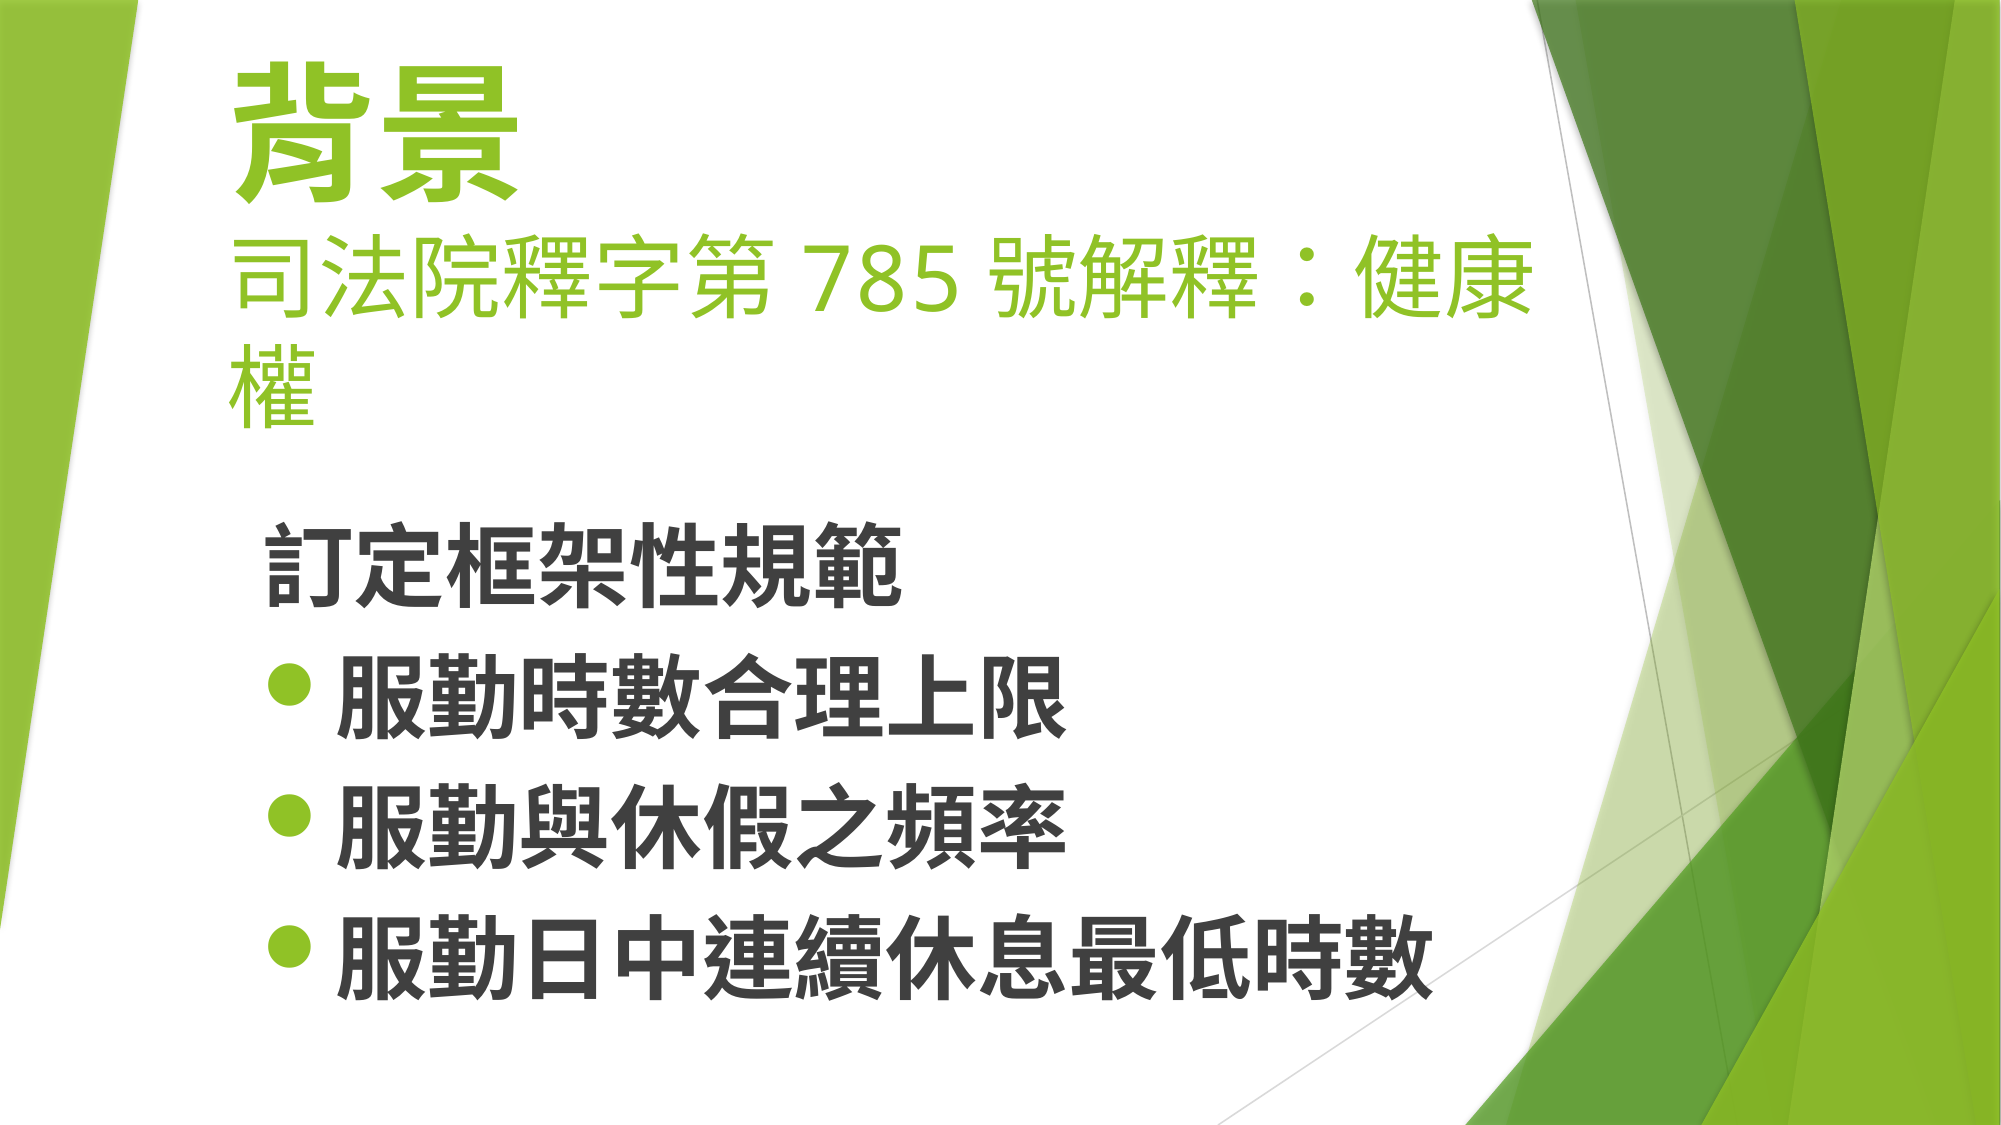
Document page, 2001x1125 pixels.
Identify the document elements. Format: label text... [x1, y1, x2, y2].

title 背景 司法院釋字第785號解釋：健康權 [211, 179, 1606, 447]
subtitle 訂定框架性規範 服勤時數合理上限 服勤與休假之頻率 服勤日中連續休息最低時數 [247, 501, 1658, 1023]
